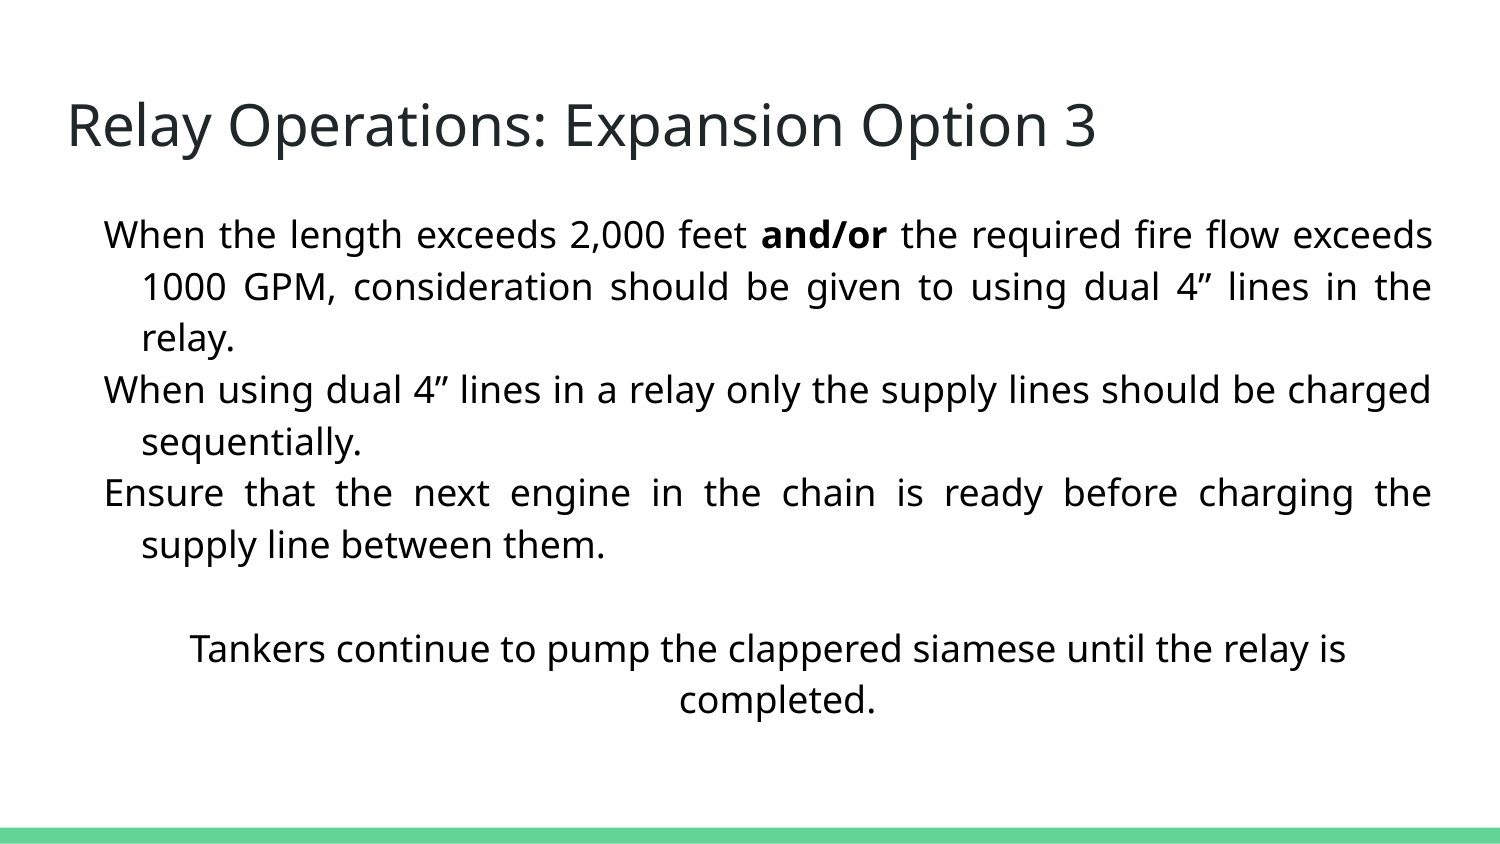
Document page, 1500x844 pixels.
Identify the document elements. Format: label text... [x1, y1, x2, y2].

list When the length exceeds 2,000 feet and/or the required fire flow exceeds 1000 GPM, consideration should be given to using dual 4” lines in the relay. When using dual 4” lines in a relay only the supply lines should be charged sequentially. Ensure that the next engine in the chain is ready before charging the supply line between them. Tankers continue to pump the clappered siamese until the relay is completed. [51, 189, 1449, 750]
title Relay Operations: Expansion Option 3 [51, 72, 1449, 167]
